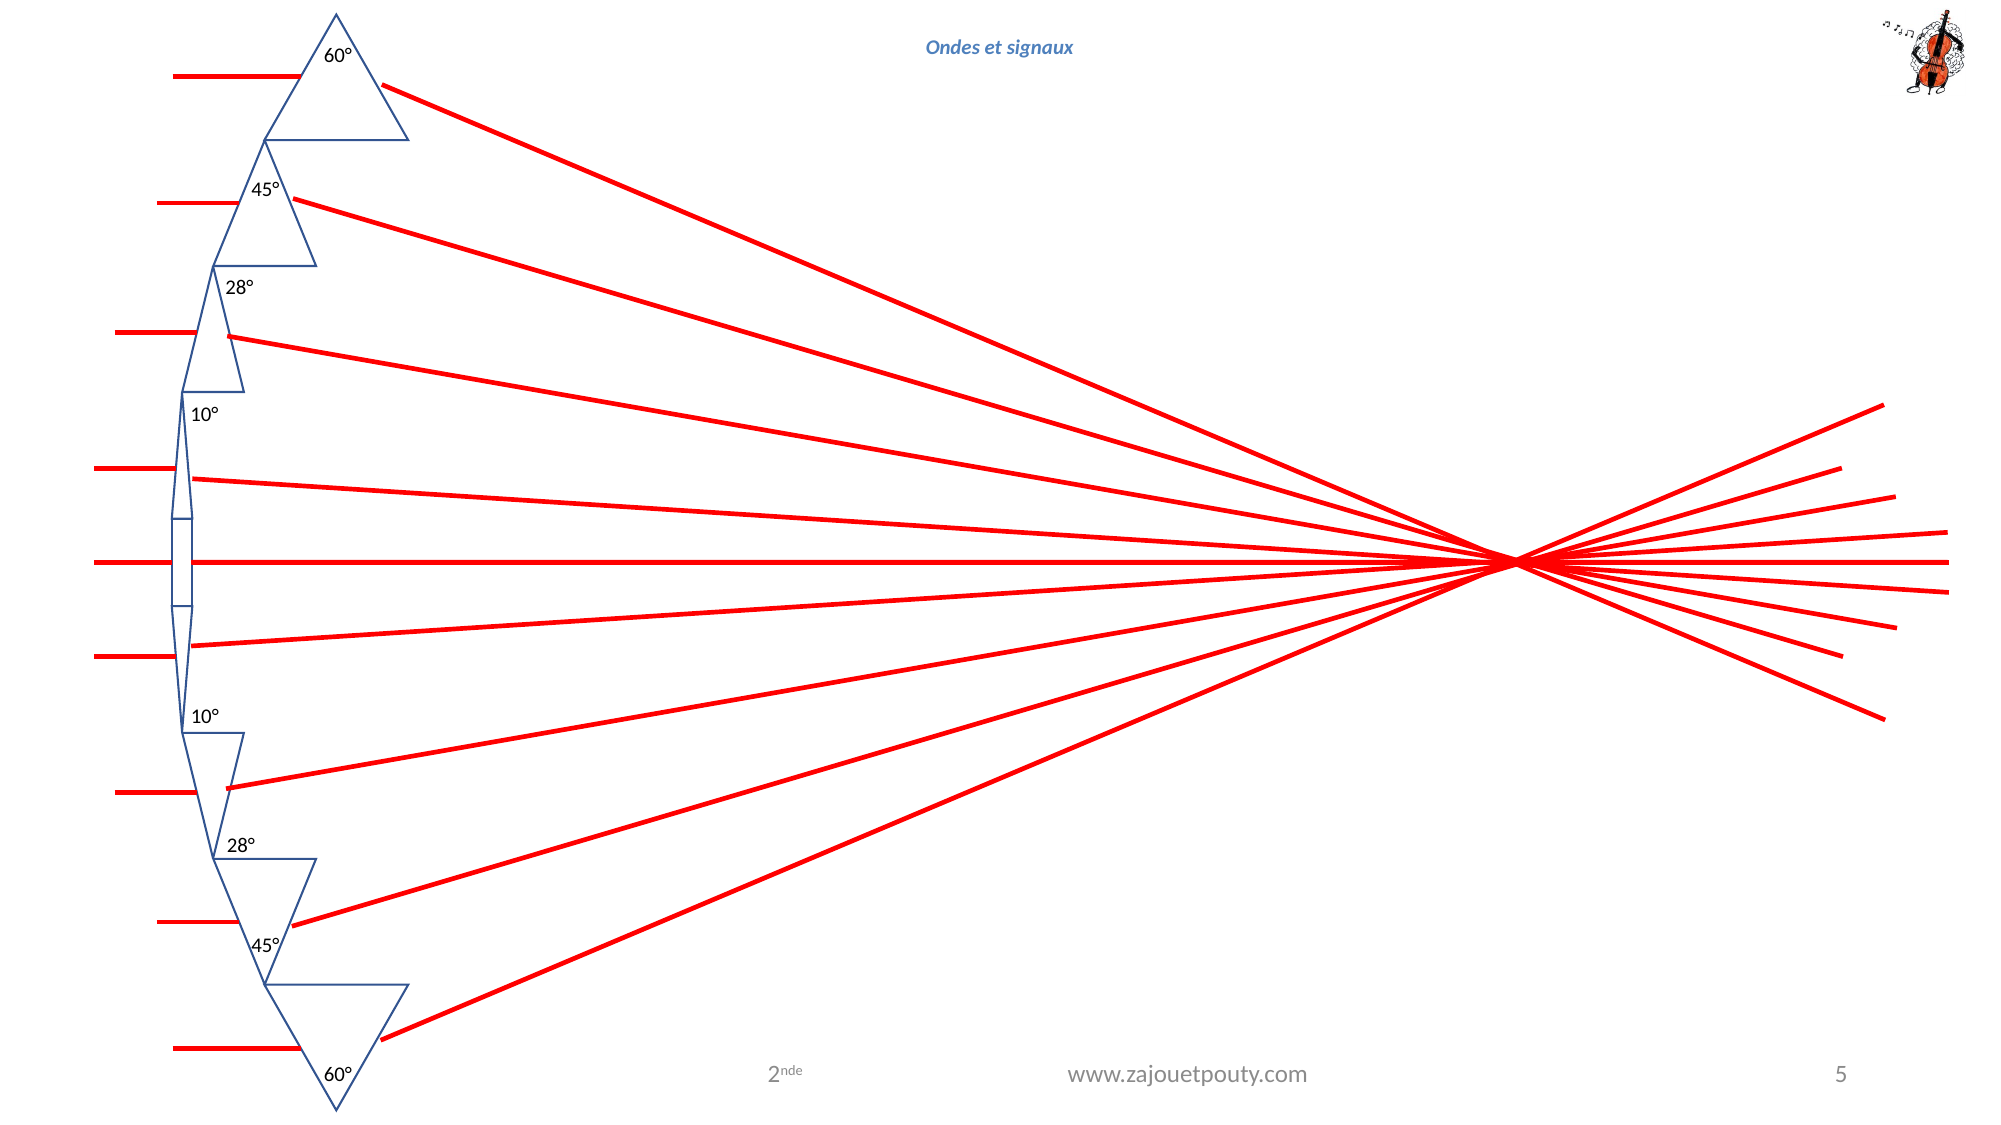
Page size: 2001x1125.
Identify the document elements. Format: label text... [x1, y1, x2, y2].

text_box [93, 606, 409, 1111]
text_box Ondes et signaux [910, 25, 1089, 66]
slide_number 5 [1420, 1042, 1863, 1103]
text_box [171, 519, 191, 606]
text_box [93, 14, 409, 519]
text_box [191, 84, 1949, 1041]
picture [1877, 8, 1966, 96]
footer 2nde www.zajouetpouty.com [662, 1042, 1420, 1103]
